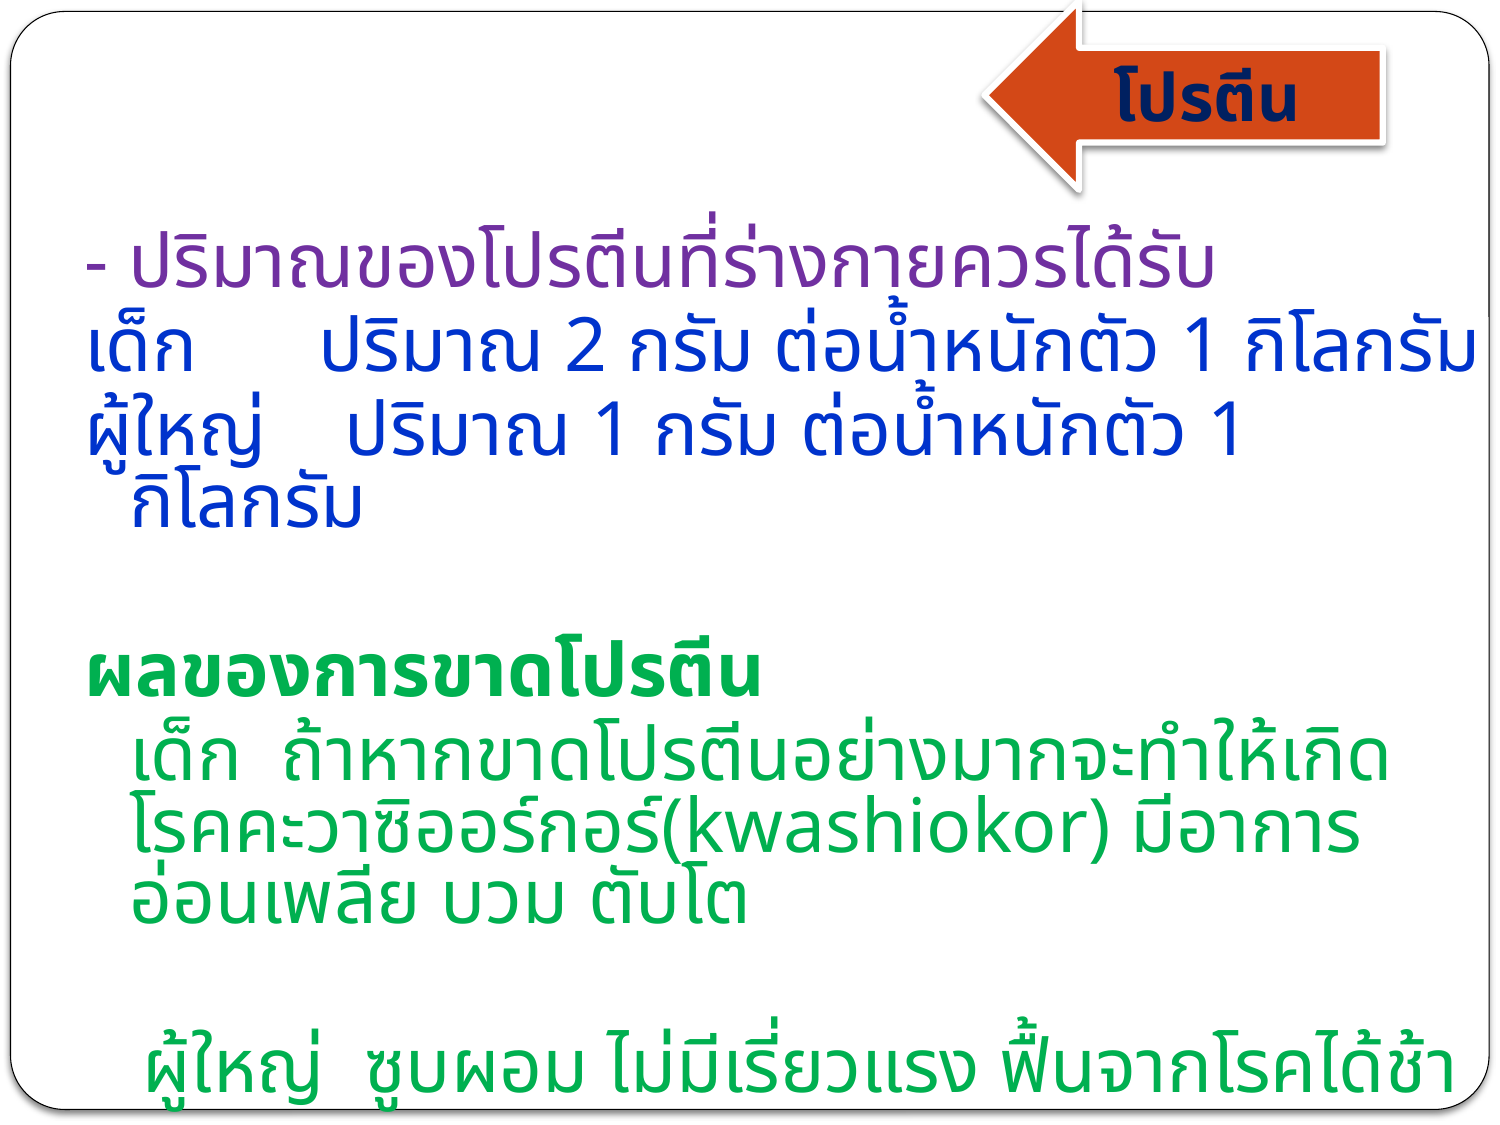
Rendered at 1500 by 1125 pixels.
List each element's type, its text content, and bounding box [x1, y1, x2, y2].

text_box โปรตีน [981, 0, 1386, 193]
list - ปริมาณของโปรตีนที่ร่างกายควรได้รับ เด็ก ปริมาณ 2 กรัม ต่อน้ำหนักตัว 1 กิโลกรัม ผู้ใหญ่ ปริมาณ 1 กรัม ต่อน้ำหนักตัว 1 กิโลกรัม ผลของการขาดโปรตีน เด็ก ถ้าหากขาดโปรตีนอย่างมากจะทำให้เกิดโรคคะวาซิออร์กอร์(kwashiokor) มีอาการอ่อนเพลีย บวม ตับโต ผู้ใหญ่ ซูบผอม ไม่มีเรี่ยวแรง ฟื้นจากโรคได้ช้า [69, 222, 1500, 1125]
